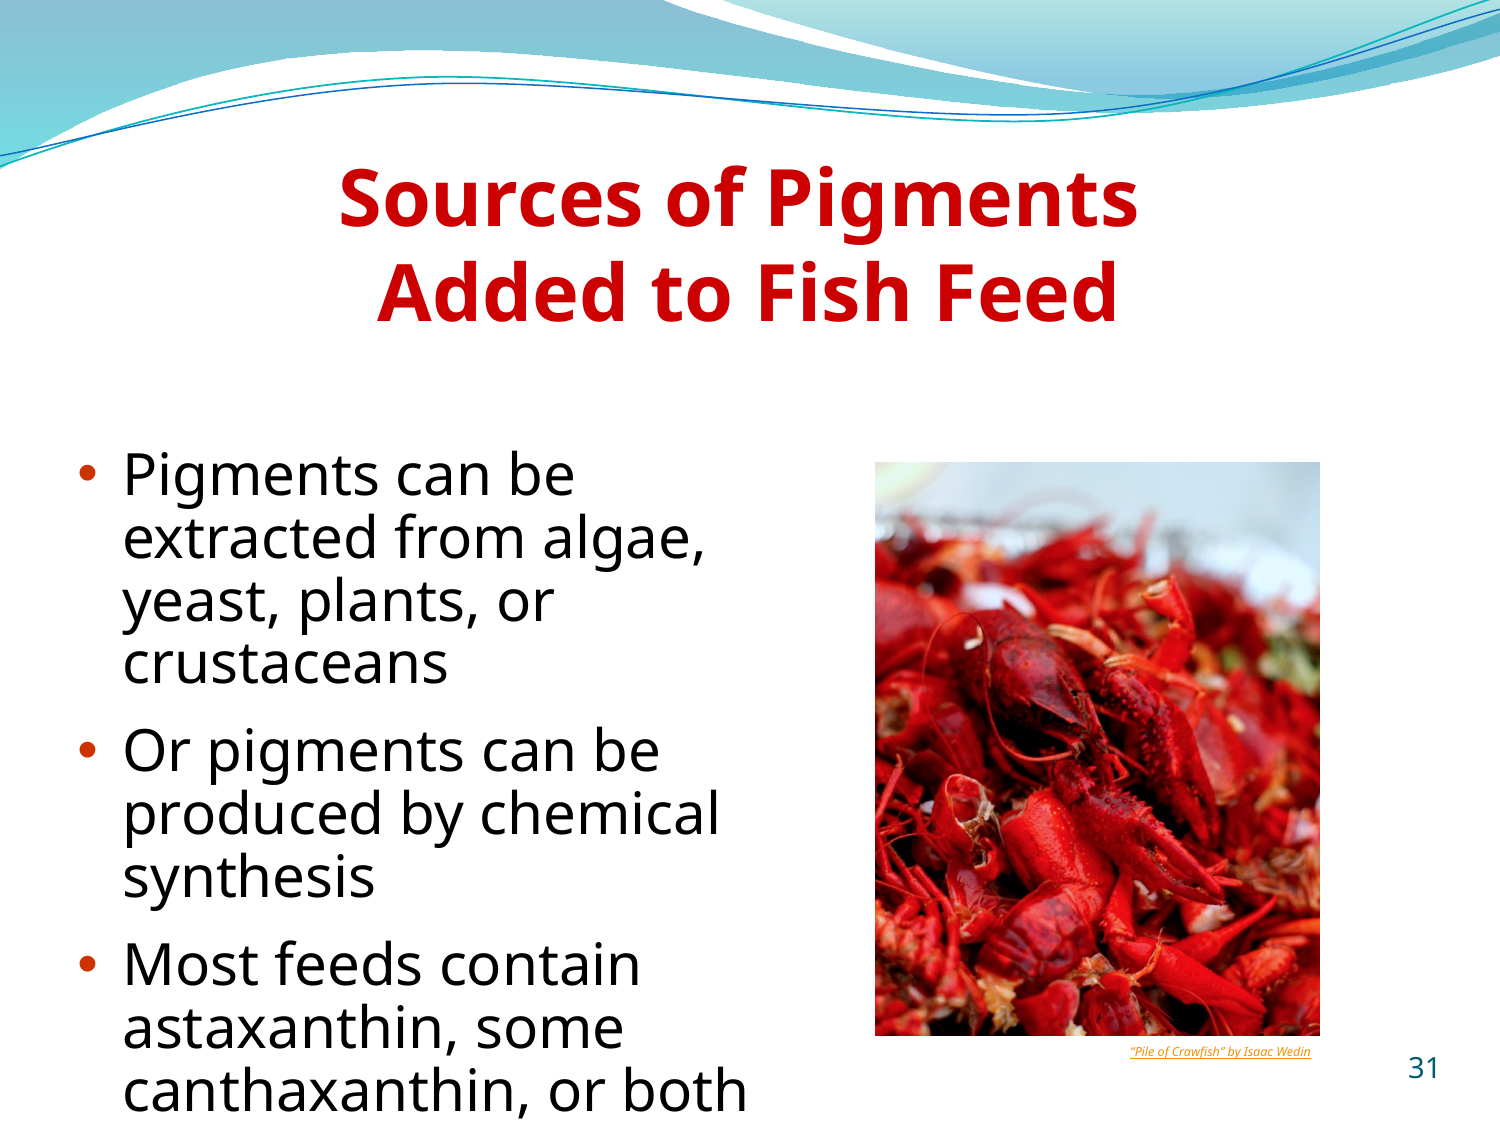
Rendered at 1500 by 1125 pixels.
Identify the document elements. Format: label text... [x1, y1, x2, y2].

title Sources of Pigments Added to Fish Feed [0, 0, 1500, 338]
slide_number 31 [1350, 1012, 1500, 1125]
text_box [874, 462, 1326, 1098]
list Pigments can be extracted from algae, yeast, plants, or crustaceans Or pigments can be produced by chemical synthesis Most feeds contain astaxanthin, some canthaxanthin, or both [62, 437, 813, 1087]
